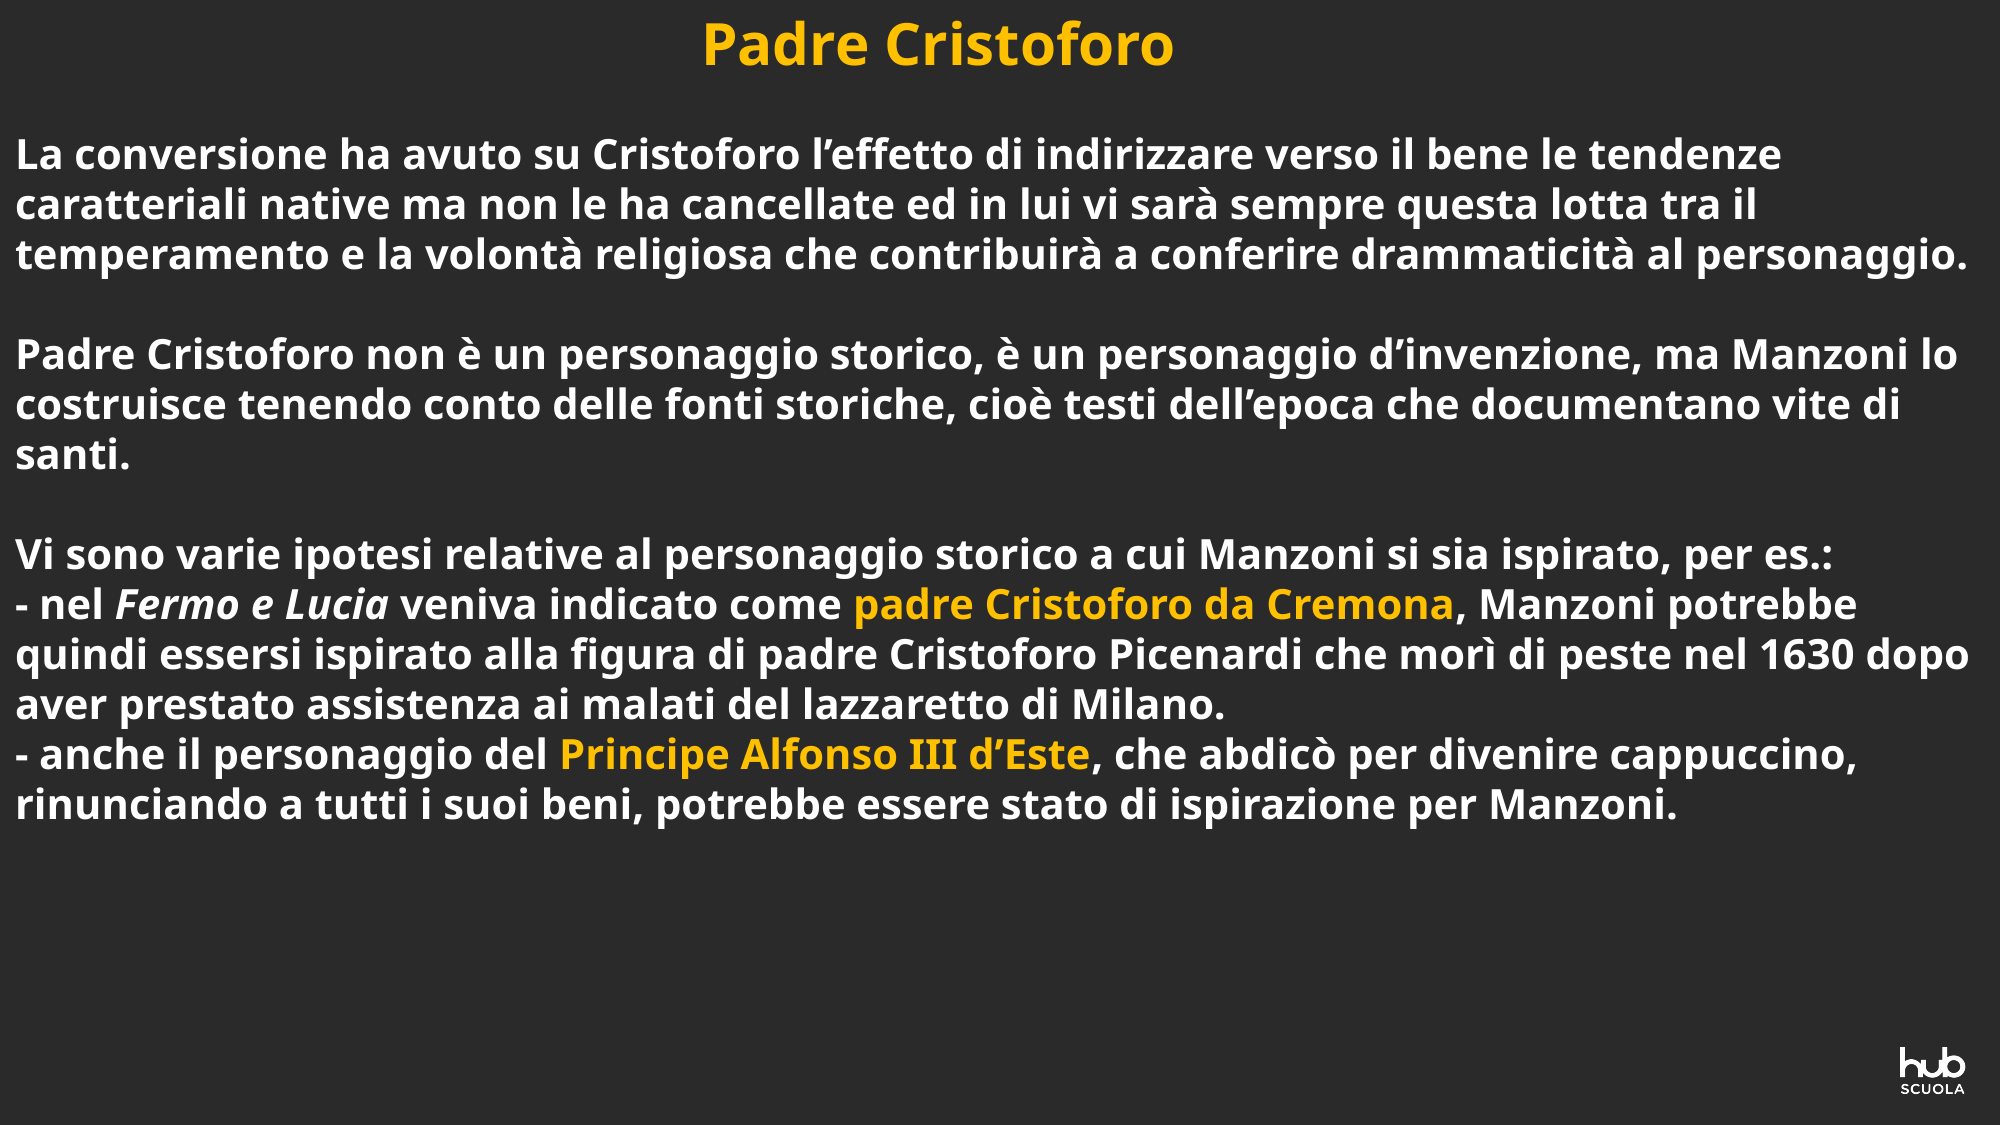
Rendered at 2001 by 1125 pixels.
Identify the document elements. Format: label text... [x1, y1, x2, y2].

title Padre Cristoforo La conversione ha avuto su Cristoforo l’effetto di indirizzare verso il bene le tendenze caratteriali native ma non le ha cancellate ed in lui vi sarà sempre questa lotta tra il temperamento e la volontà religiosa che contribuirà a conferire drammaticità al personaggio. Padre Cristoforo non è un personaggio storico, è un personaggio d’invenzione, ma Manzoni lo costruisce tenendo conto delle fonti storiche, cioè testi dell’epoca che documentano vite di santi. Vi sono varie ipotesi relative al personaggio storico a cui Manzoni si sia ispirato, per es.: - nel Fermo e Lucia veniva indicato come padre Cristoforo da Cremona, Manzoni potrebbe quindi essersi ispirato alla figura di padre Cristoforo Picenardi che morì di peste nel 1630 dopo aver prestato assistenza ai malati del lazzaretto di Milano. - anche il personaggio del Principe Alfonso III d’Este, che abdicò per divenire cappuccino, rinunciando a tutti i suoi beni, potrebbe essere stato di ispirazione per Manzoni. [0, 0, 2000, 1125]
